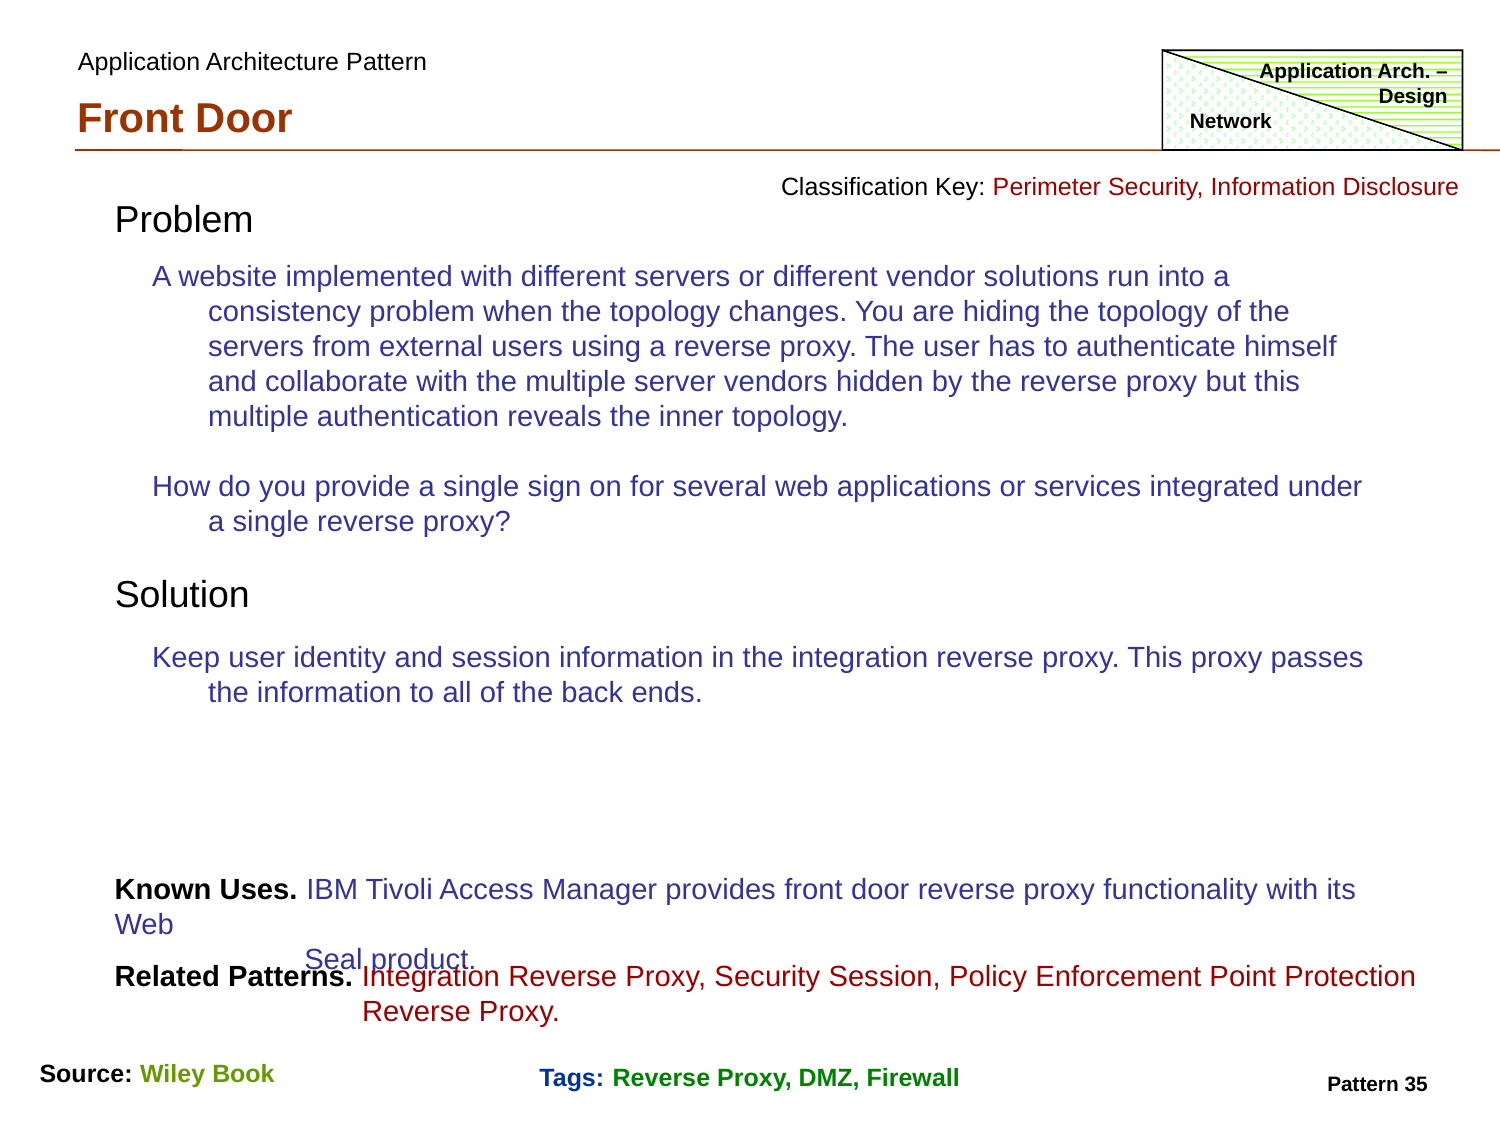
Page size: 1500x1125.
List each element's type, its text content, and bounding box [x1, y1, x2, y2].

text_box Tags: Reverse Proxy, DMZ, Firewall [462, 1049, 1038, 1101]
text_box Classification Key: Perimeter Security, Information Disclosure [687, 162, 1475, 208]
text_box [1162, 51, 1458, 150]
text_box [1162, 50, 1212, 67]
text_box Pattern 35 [1312, 1062, 1443, 1103]
text_box [1359, 116, 1463, 151]
text_box A website implemented with different servers or different vendor solutions run into a consistency problem when the topology changes. You are hiding the topology of the servers from external users using a reverse proxy. The user has to authenticate himself and collaborate with the multiple server vendors hidden by the reverse proxy but this multiple authentication reveals the inner topology. How do you provide a single sign on for several web applications or services integrated under a single reverse proxy? [137, 249, 1400, 545]
text_box Source: Wiley Book [24, 1050, 290, 1096]
text_box Problem [99, 187, 269, 248]
text_box Keep user identity and session information in the integration reverse proxy. This proxy passes the information to all of the back ends. [137, 630, 1425, 716]
text_box Related Patterns. Integration Reverse Proxy, Security Session, Policy Enforcement Point Protection Reverse Proxy. [99, 949, 1450, 1036]
text_box Front Door [62, 82, 308, 149]
text_box Application Architecture Pattern [63, 37, 443, 83]
text_box Solution [99, 562, 265, 623]
text_box Network [1174, 99, 1287, 141]
text_box Application Arch. – Design [1212, 49, 1463, 116]
text_box Known Uses. IBM Tivoli Access Manager provides front door reverse proxy functionality with its Web Seal product. [99, 862, 1438, 949]
